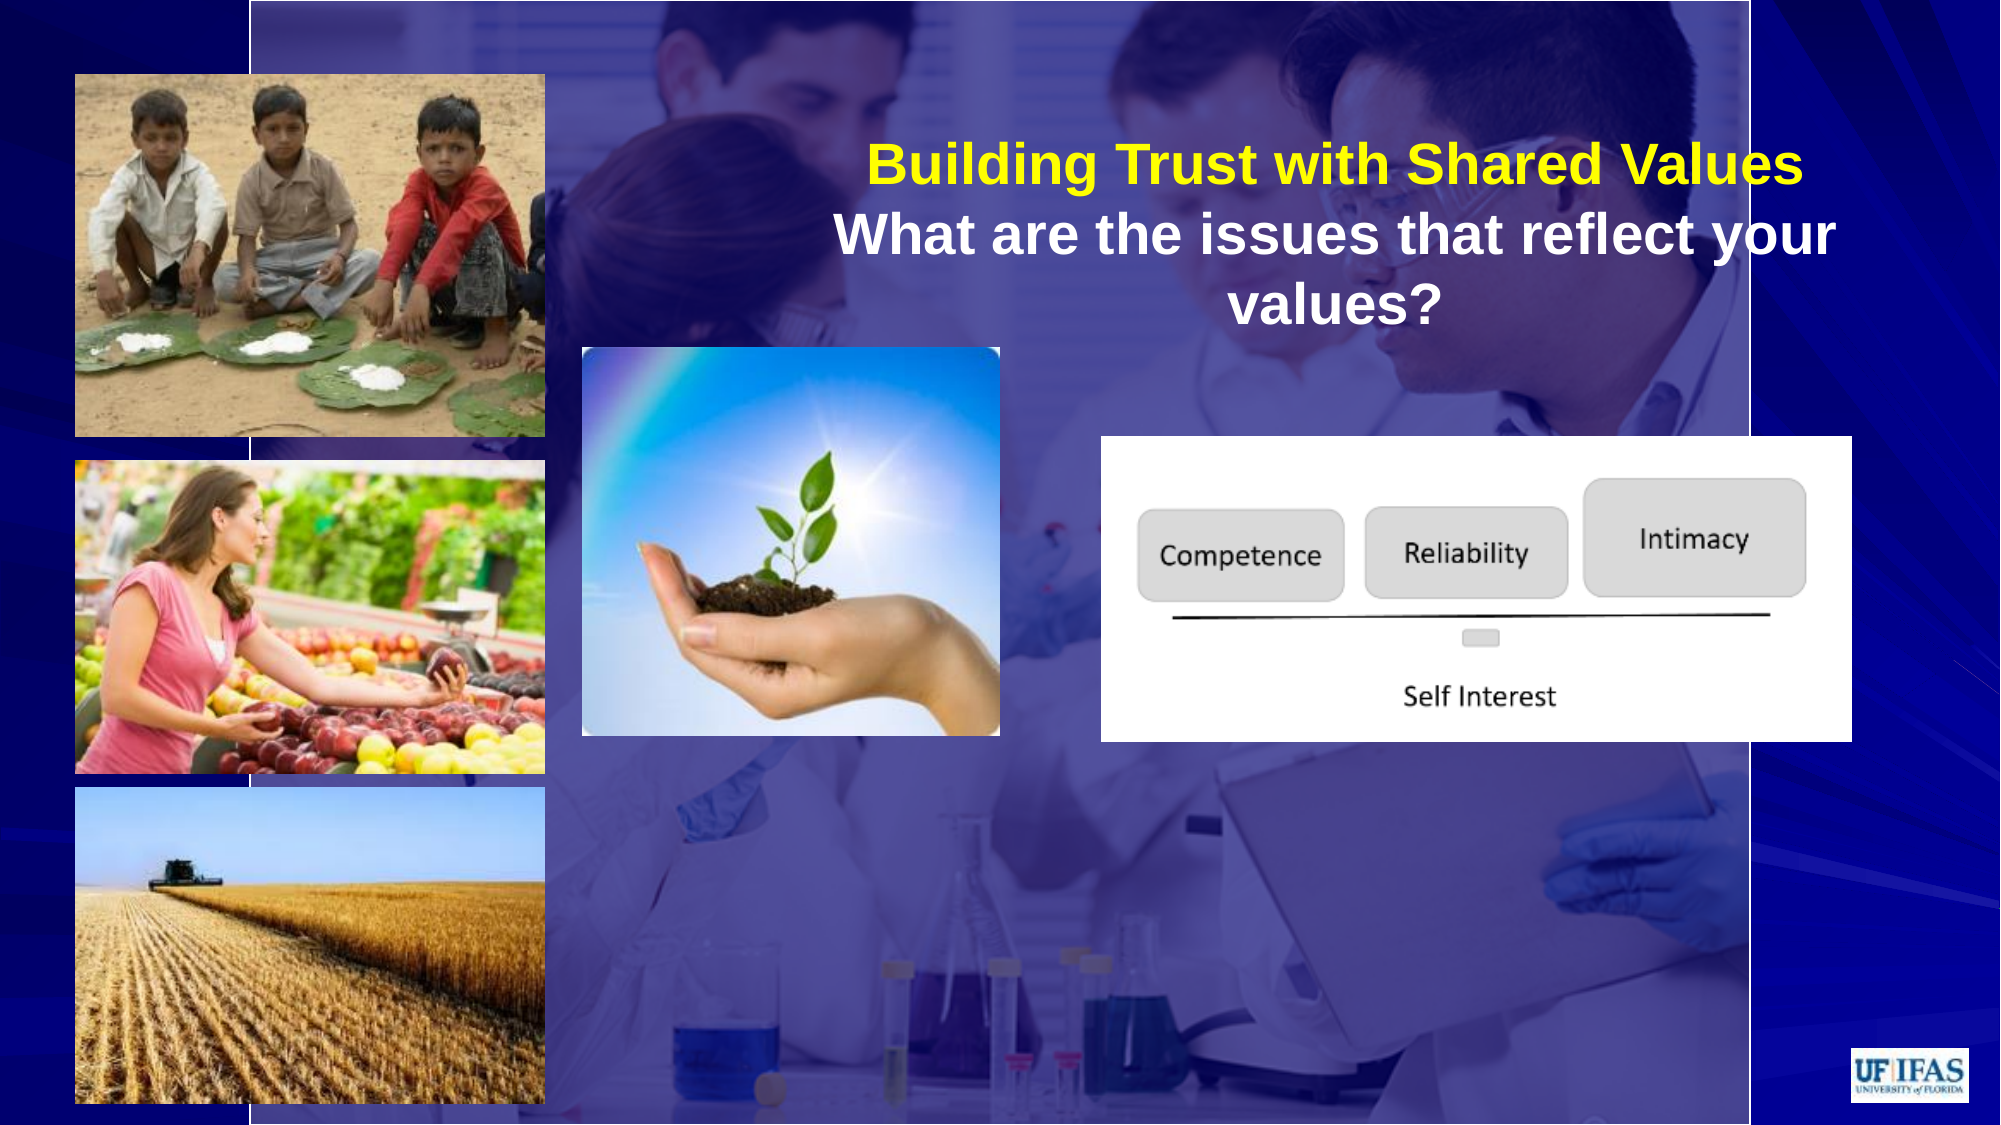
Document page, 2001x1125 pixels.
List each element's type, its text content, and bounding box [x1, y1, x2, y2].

picture [1850, 1048, 1969, 1104]
text_box Building Trust with Shared Values What are the issues that reflect your values? [1754, 118, 1910, 344]
picture [74, 0, 1852, 1125]
